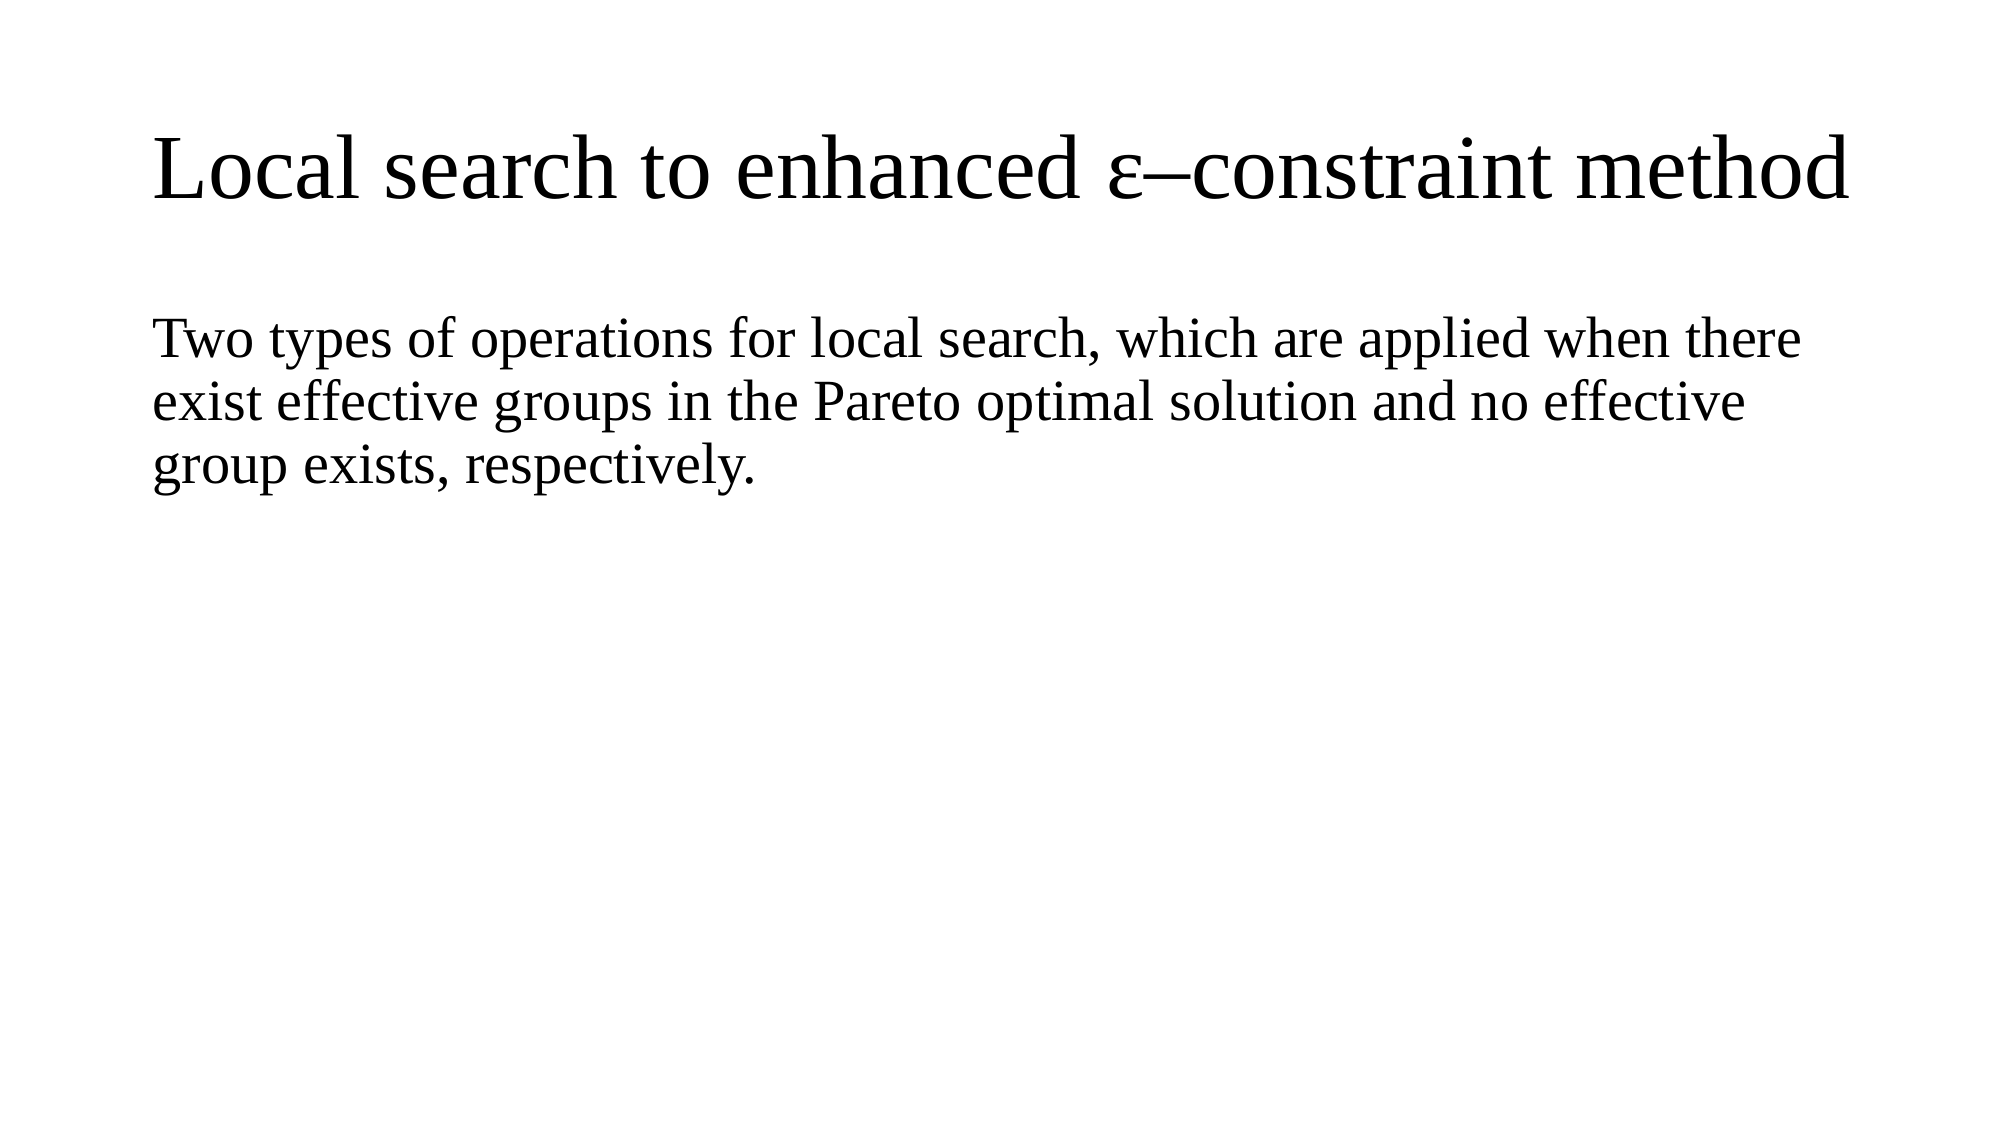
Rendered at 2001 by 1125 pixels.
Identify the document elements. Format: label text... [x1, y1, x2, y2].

title Local search to enhanced ε–constraint method [137, 59, 1882, 278]
list Two types of operations for local search, which are applied when there exist effective groups in the Pareto optimal solution and no effective group exists, respectively. [137, 299, 1863, 1014]
